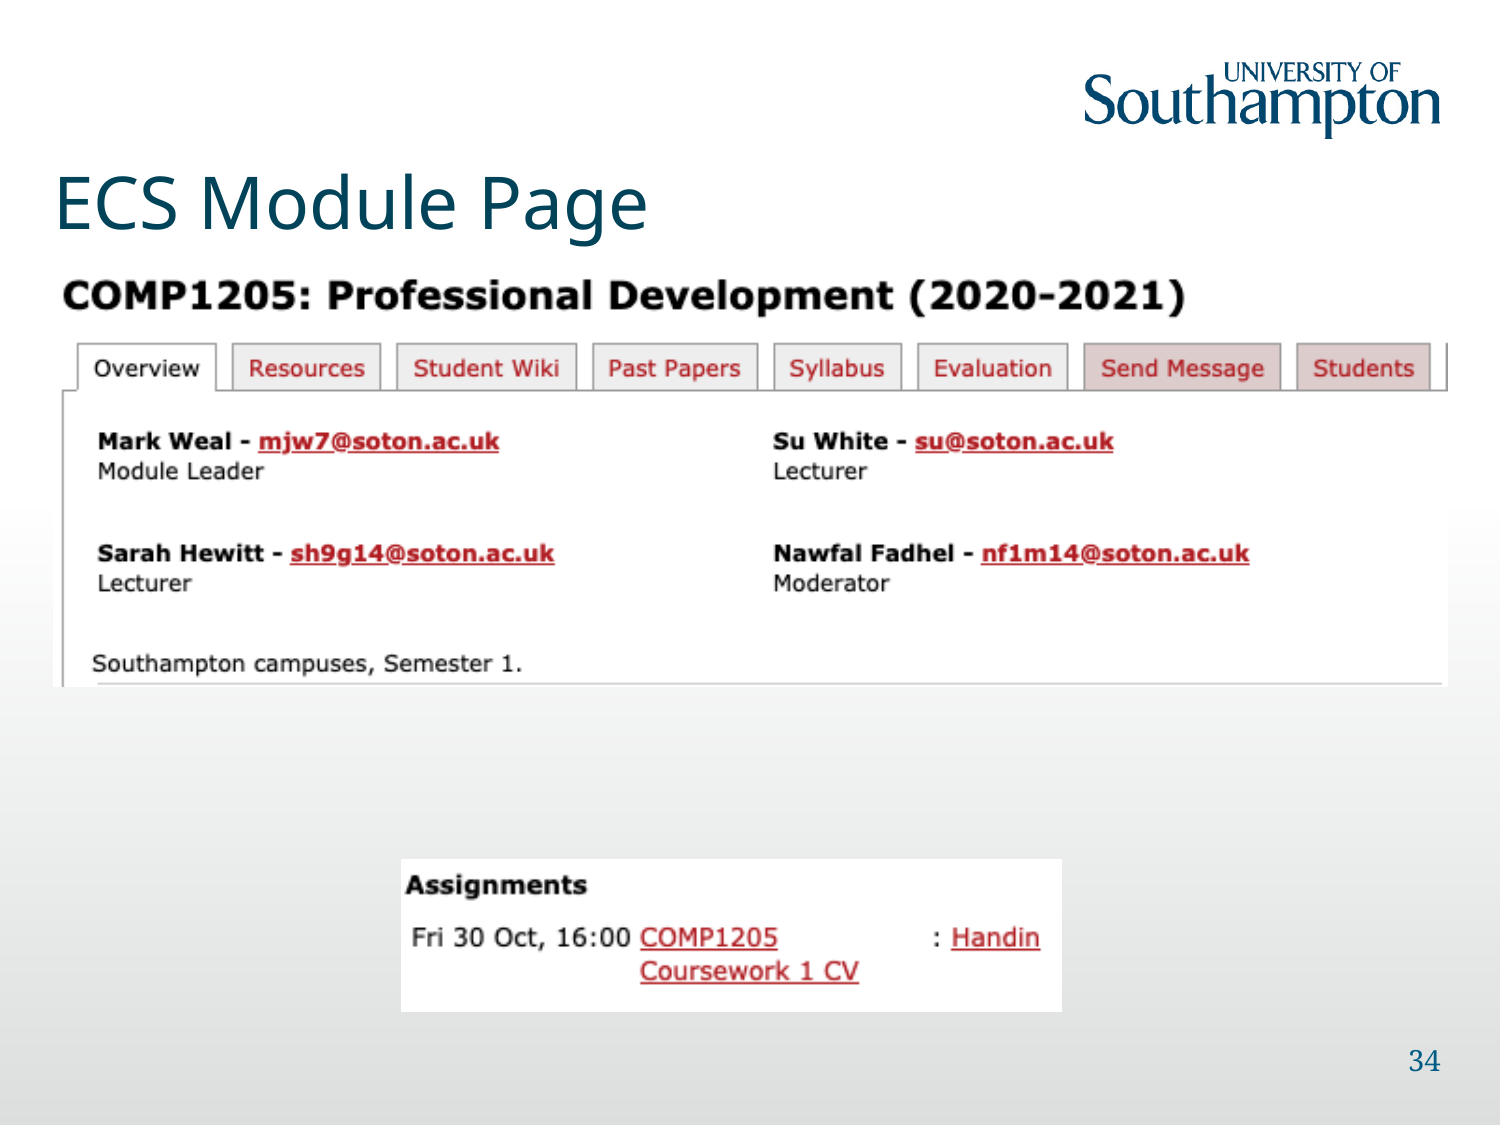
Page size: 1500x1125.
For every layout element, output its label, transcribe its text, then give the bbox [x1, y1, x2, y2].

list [401, 859, 1063, 1012]
title ECS Module Page [53, 148, 1447, 256]
picture [1085, 62, 1440, 139]
slide_number 34 [1128, 1034, 1441, 1110]
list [53, 262, 1448, 687]
